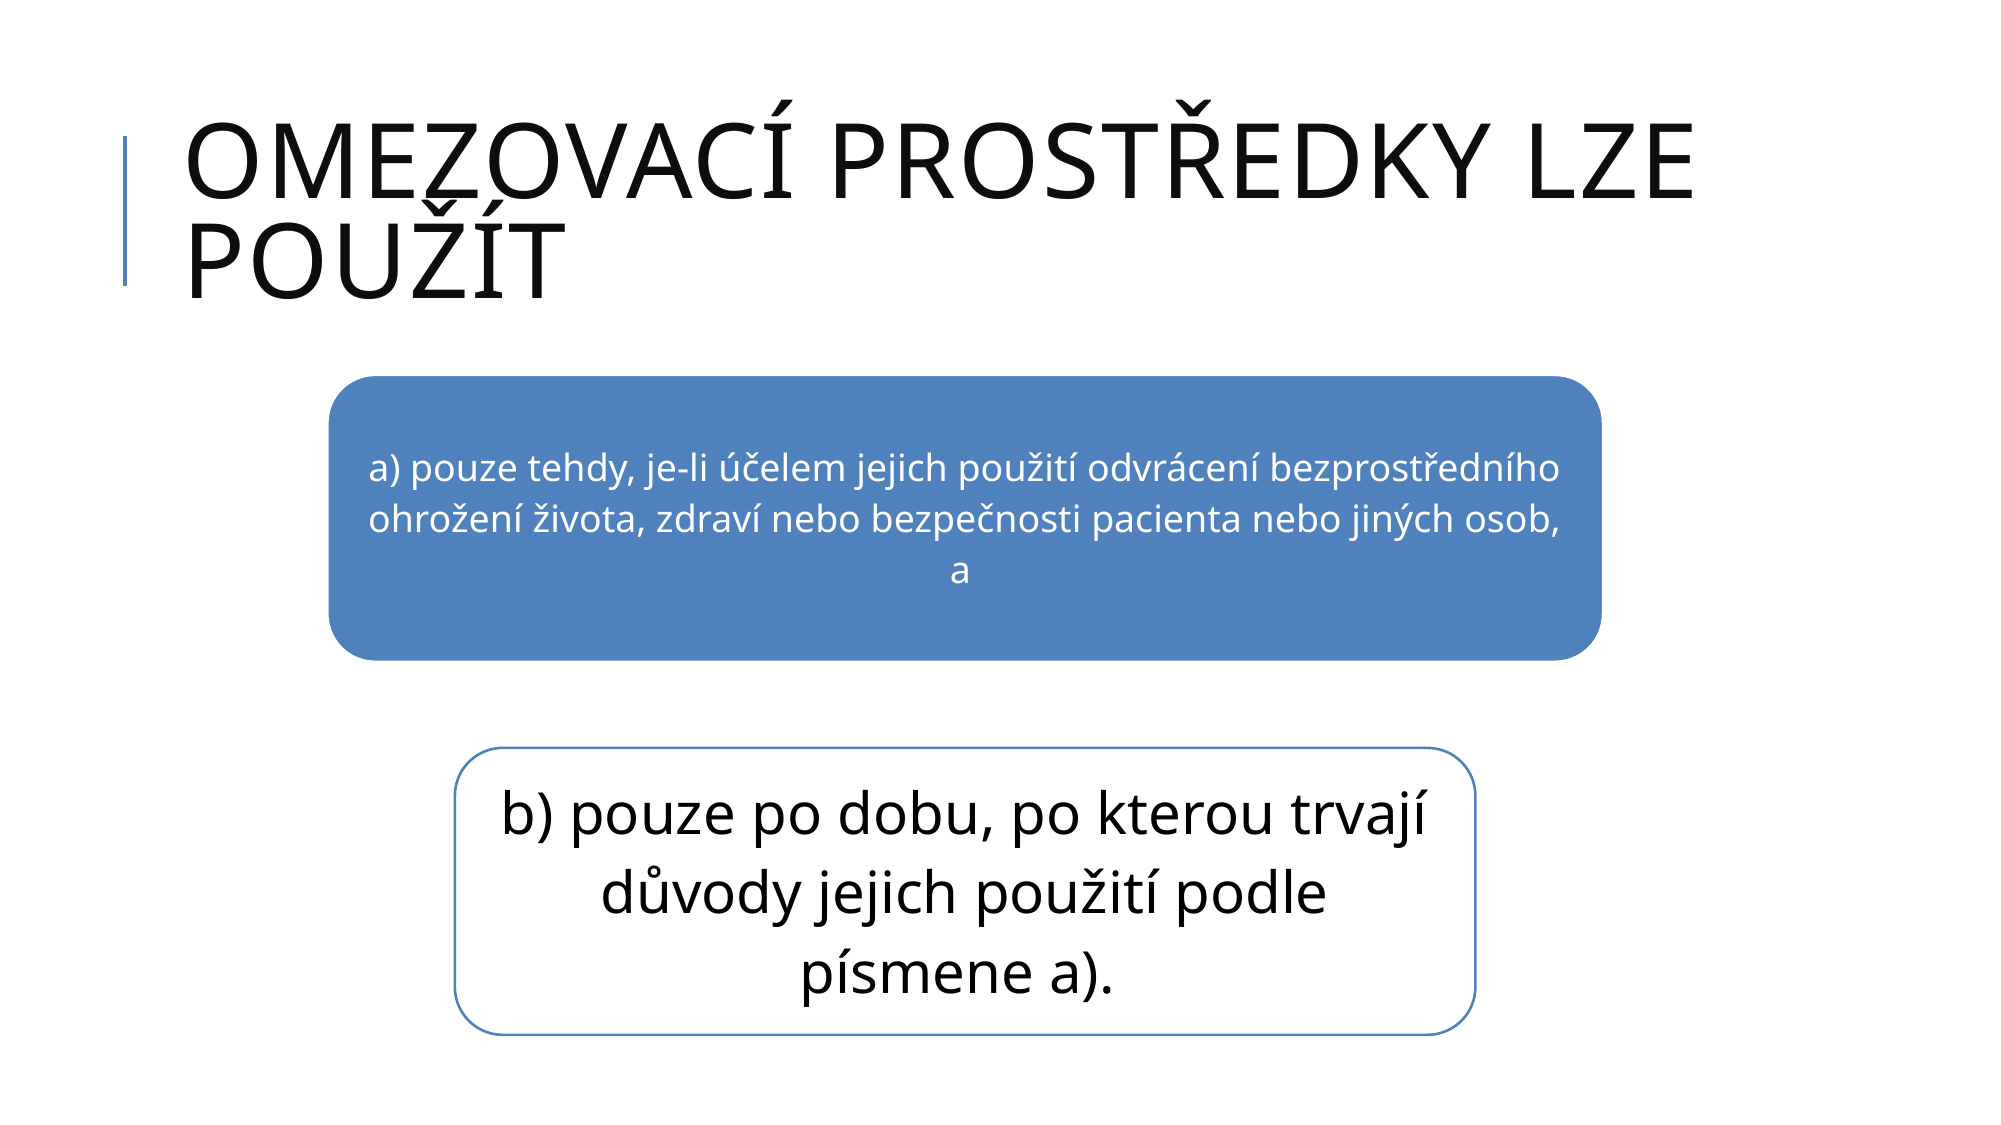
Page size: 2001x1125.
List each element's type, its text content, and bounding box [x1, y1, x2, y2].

title Omezovací prostředky lze použít [168, 96, 1763, 342]
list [167, 374, 1763, 1036]
